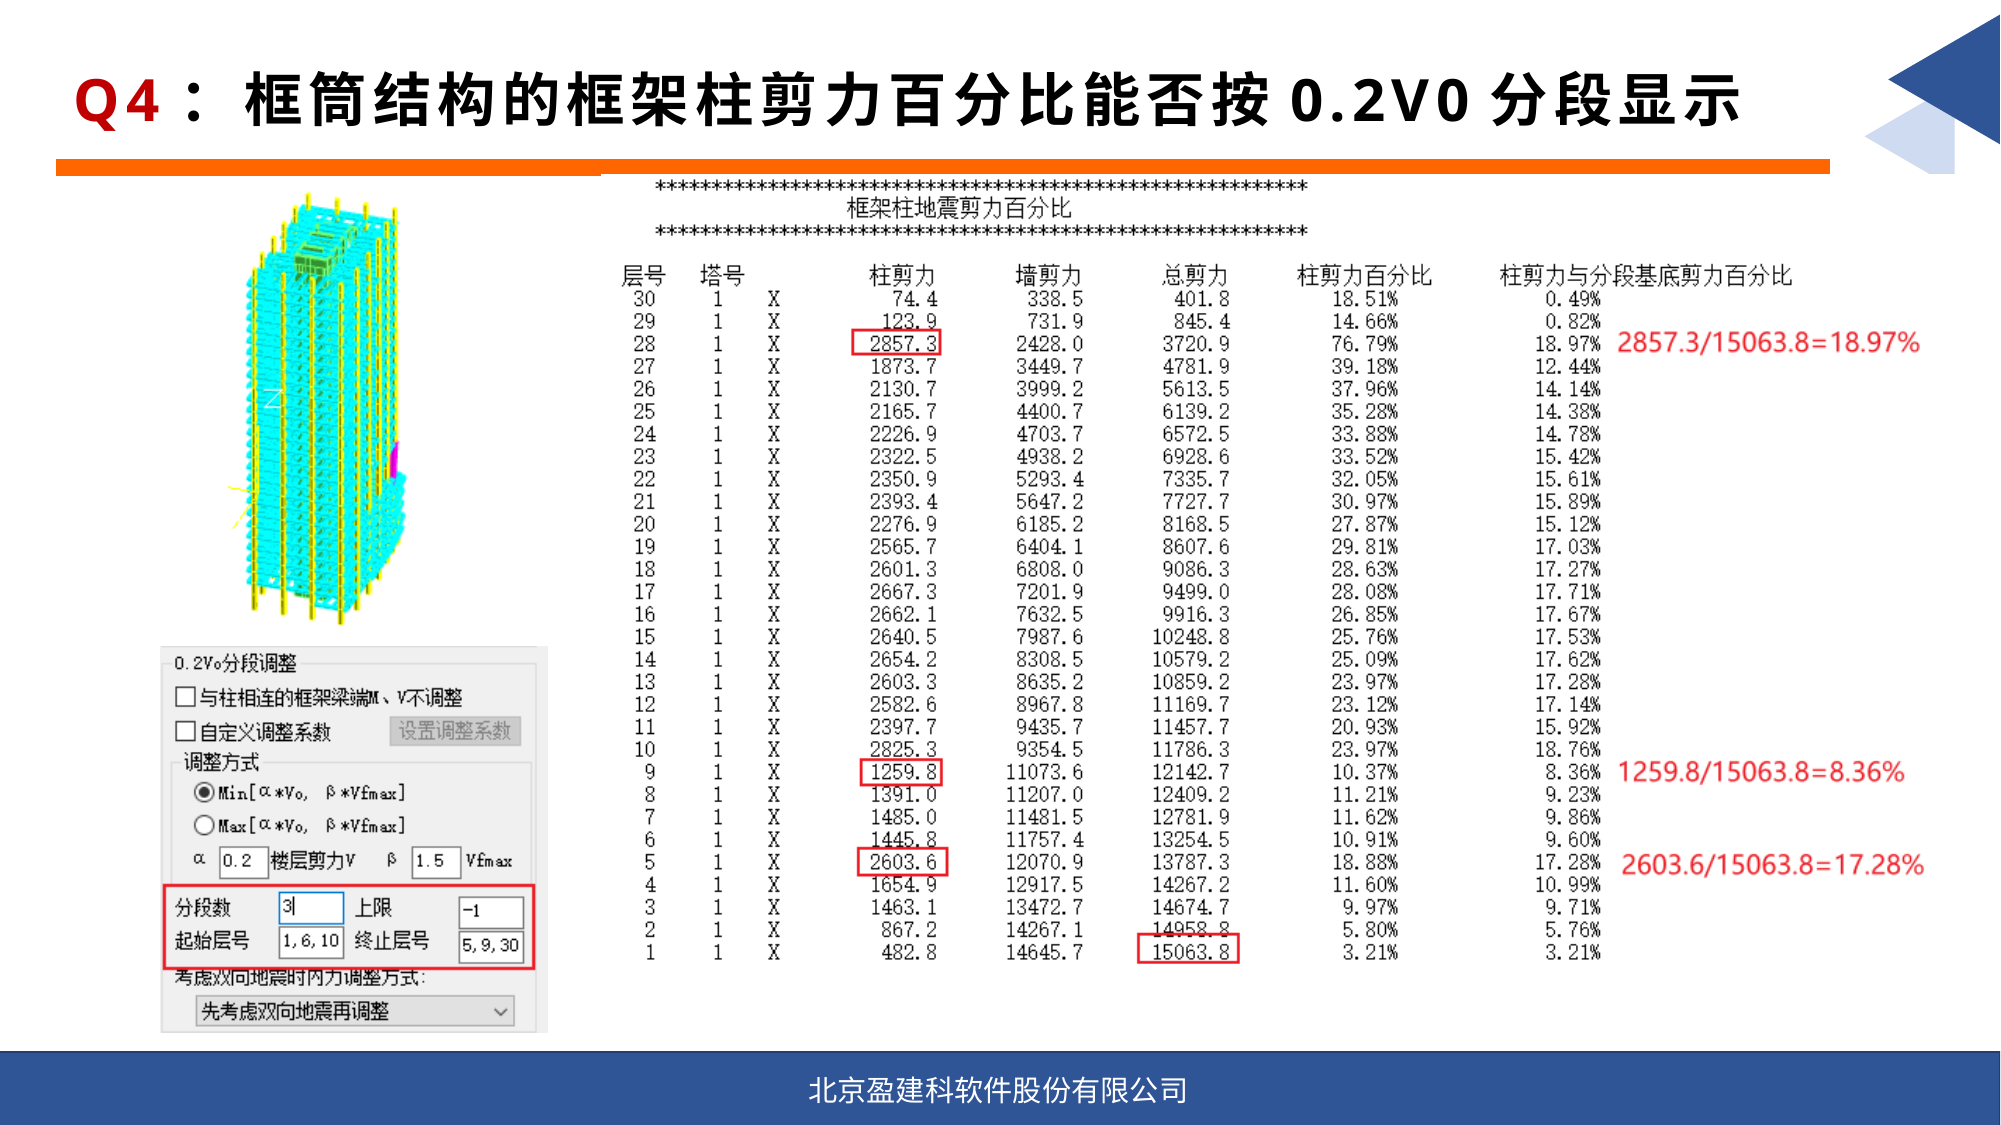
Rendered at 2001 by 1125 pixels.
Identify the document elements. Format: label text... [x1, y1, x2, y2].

picture [160, 646, 548, 1033]
title Q4：框筒结构的框架柱剪力百分比能否按0.2V0分段显示 [57, 57, 1830, 130]
text_box [56, 159, 1830, 176]
picture [601, 174, 2000, 1033]
picture [228, 184, 431, 634]
